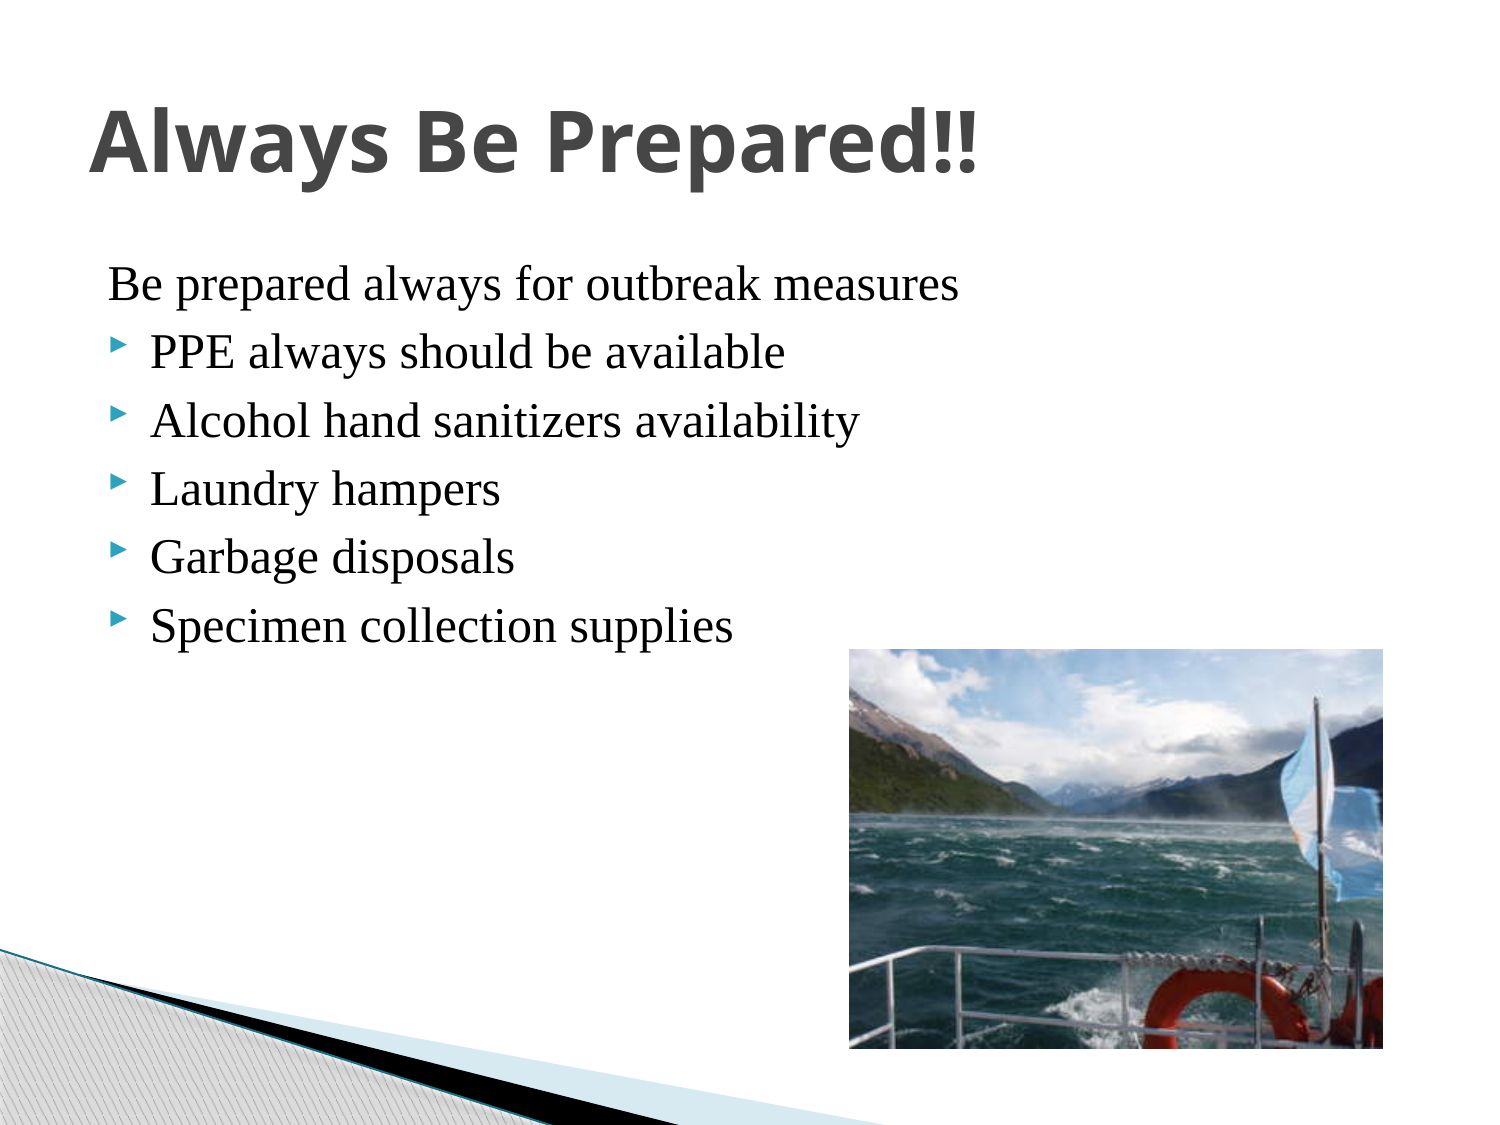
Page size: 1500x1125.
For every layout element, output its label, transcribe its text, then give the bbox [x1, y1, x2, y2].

picture [849, 649, 1383, 1049]
title Always Be Prepared!! [75, 45, 1425, 233]
list Be prepared always for outbreak measures PPE always should be available Alcohol hand sanitizers availability Laundry hampers Garbage disposals Specimen collection supplies [75, 243, 1425, 986]
